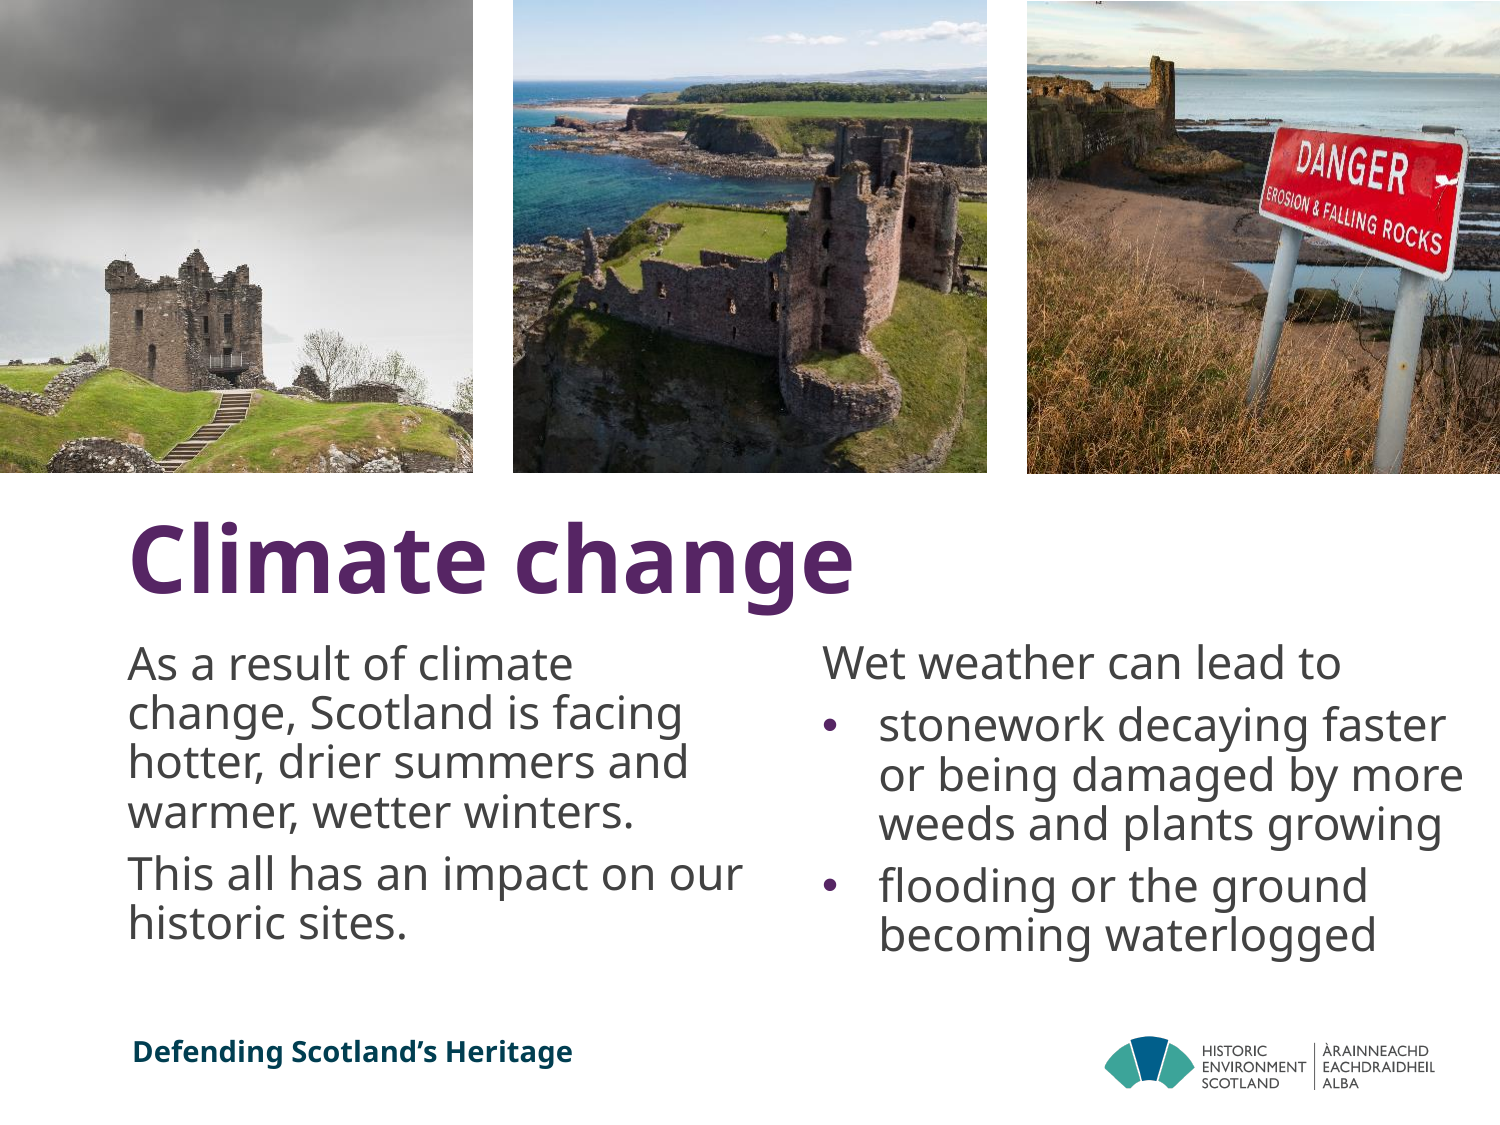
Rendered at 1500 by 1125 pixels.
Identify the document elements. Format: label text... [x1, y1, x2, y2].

picture [0, 0, 473, 474]
picture [513, 0, 987, 473]
picture [1027, 1, 1500, 475]
list As a result of climate change, Scotland is facing hotter, drier summers and warmer, wetter winters. This all has an impact on our historic sites. [127, 640, 750, 962]
title Climate change [127, 512, 1438, 613]
text_box Wet weather can lead to stonework decaying faster or being damaged by more weeds and plants growing flooding or the ground becoming waterlogged [821, 640, 1477, 1005]
